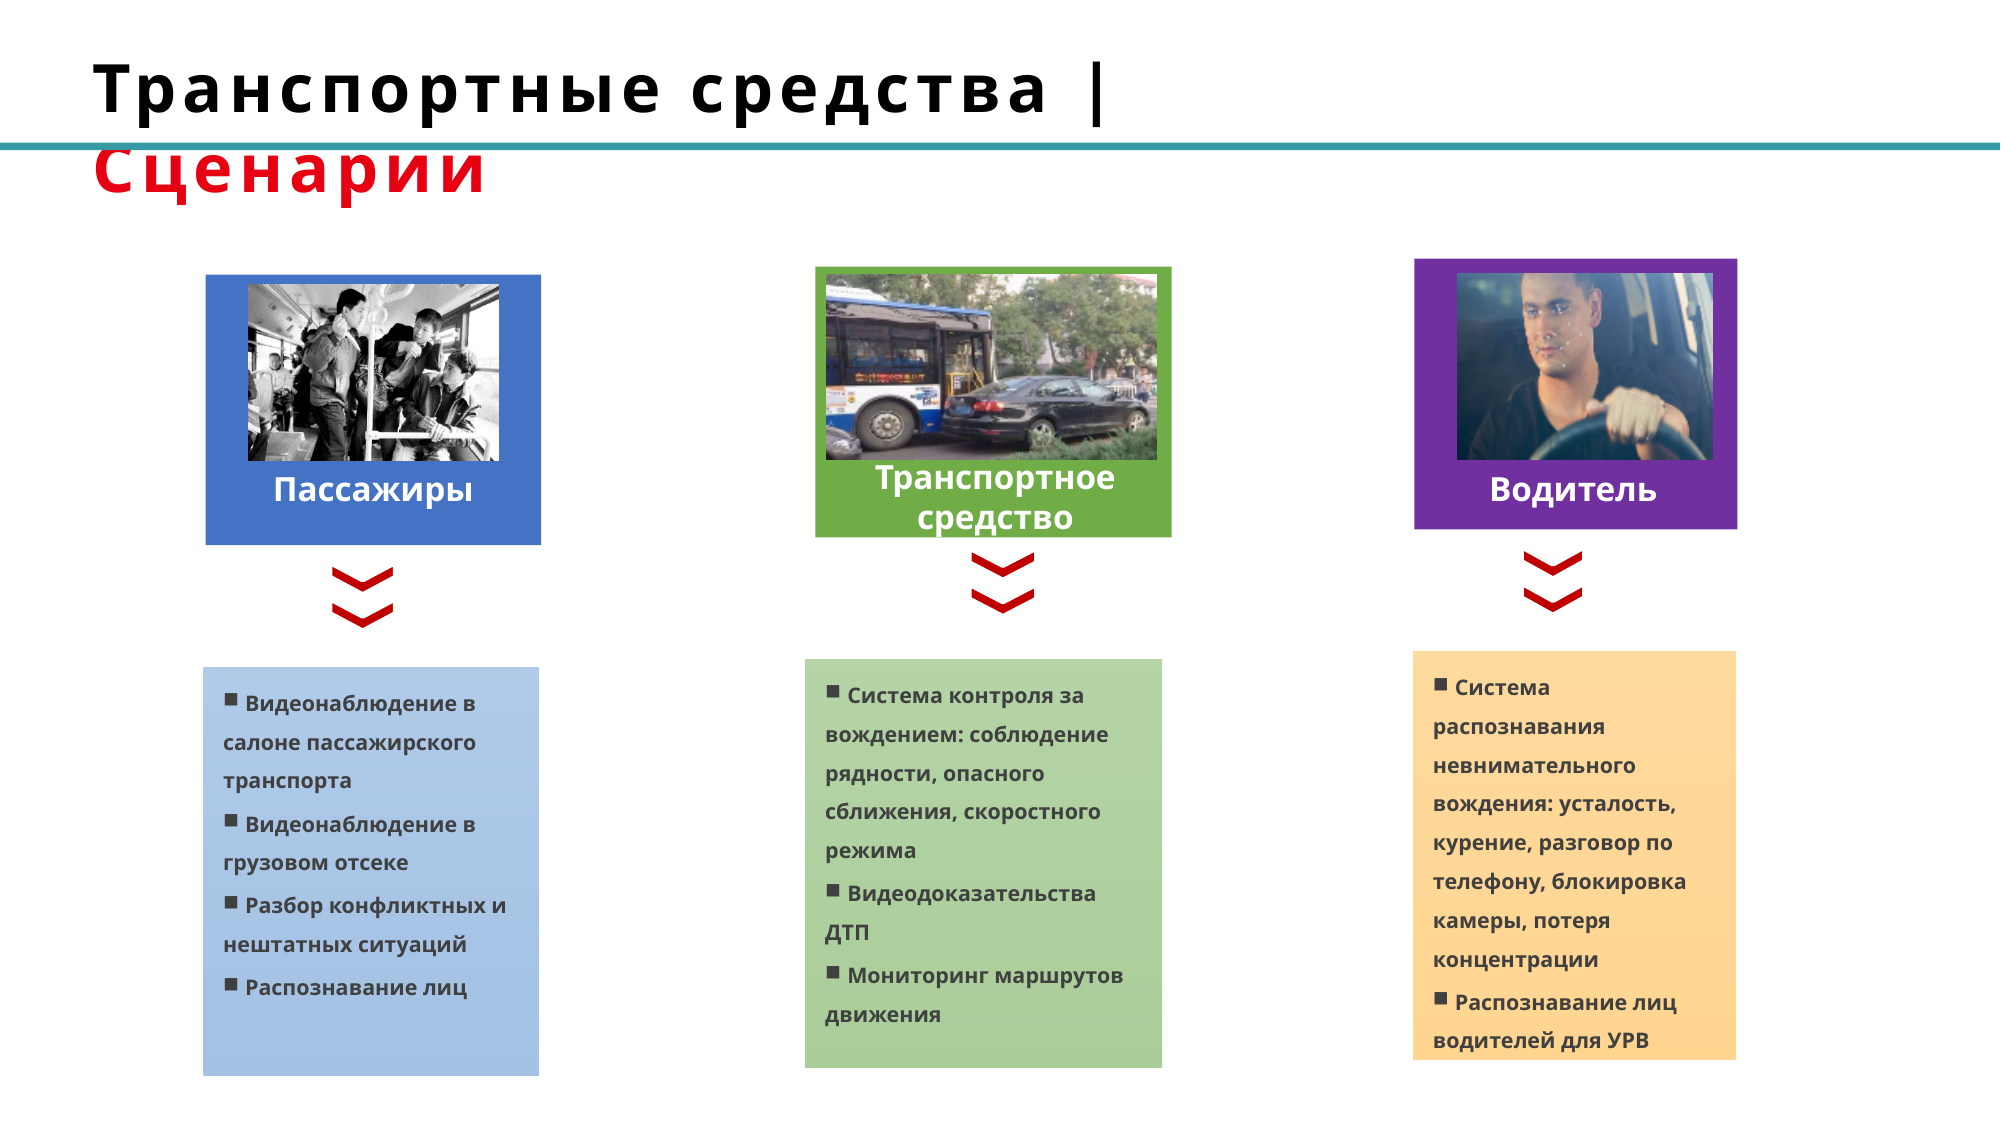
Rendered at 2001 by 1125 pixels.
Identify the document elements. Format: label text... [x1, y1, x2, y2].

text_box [203, 274, 542, 1076]
picture [1457, 273, 1713, 460]
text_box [1413, 258, 1738, 1060]
text_box [0, 142, 2000, 151]
text_box Транспортные средства | Сценарии [73, 35, 1521, 130]
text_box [805, 266, 1172, 1068]
